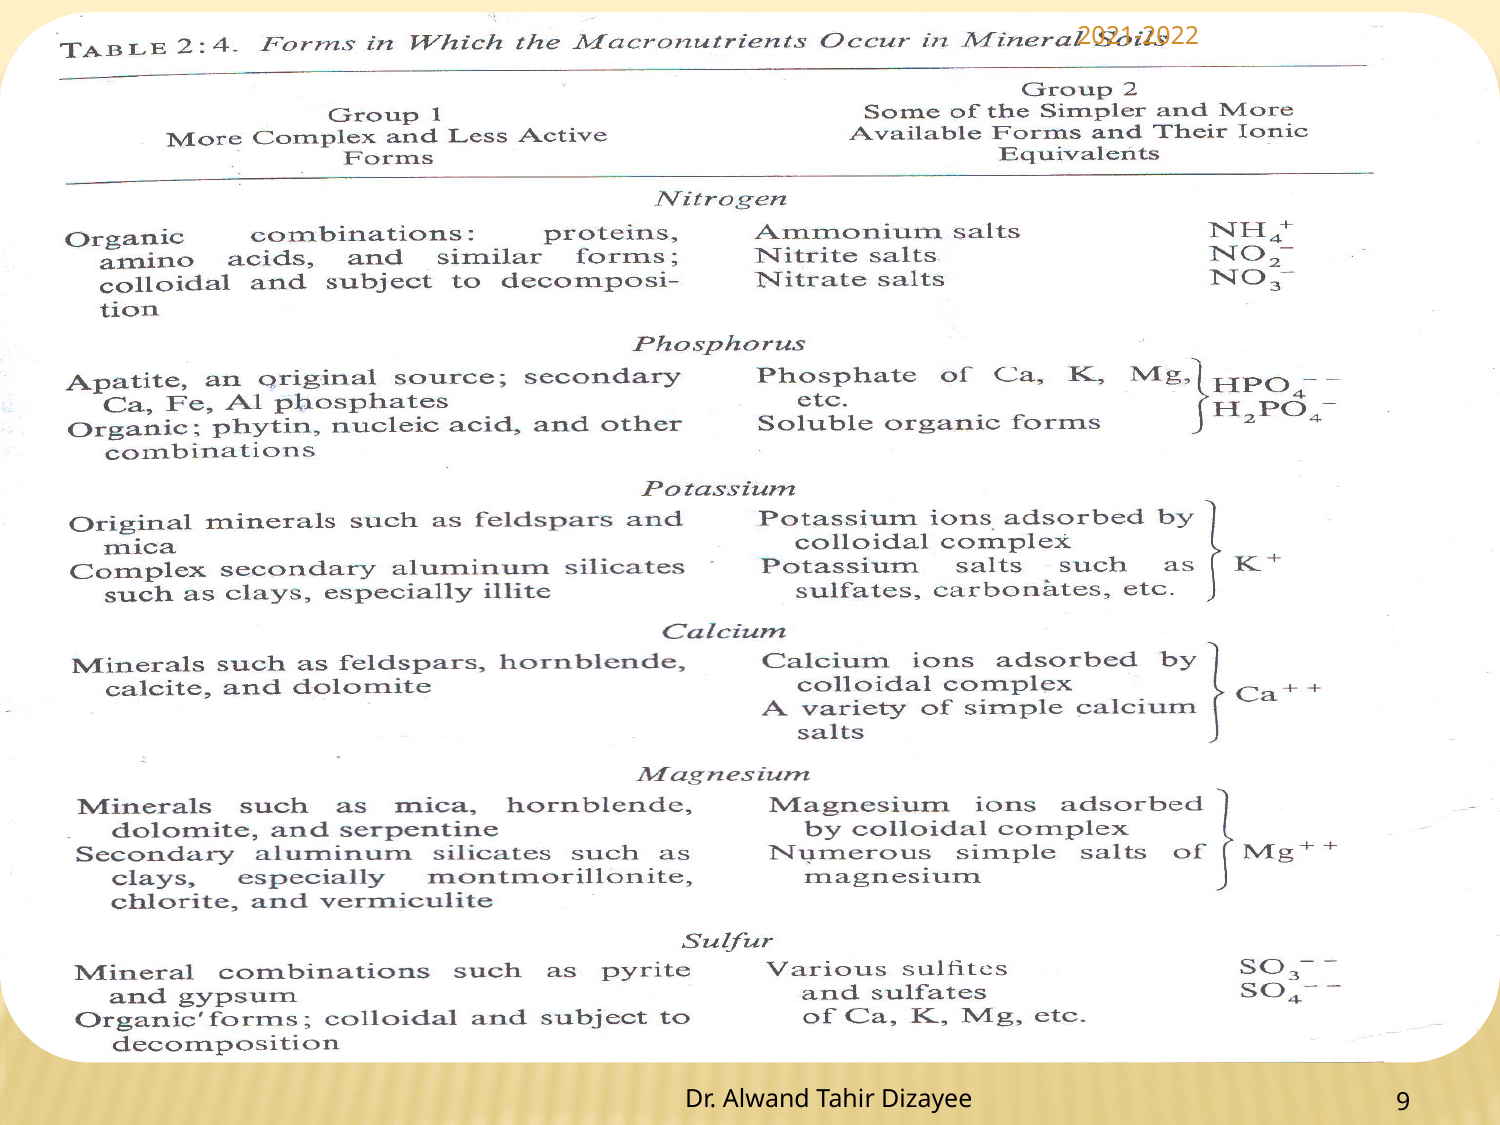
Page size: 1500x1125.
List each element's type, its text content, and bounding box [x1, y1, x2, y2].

picture [0, 12, 1500, 1063]
footer Dr. Alwand Tahir Dizayee [512, 1080, 988, 1125]
slide_number 9 [1074, 1080, 1425, 1125]
